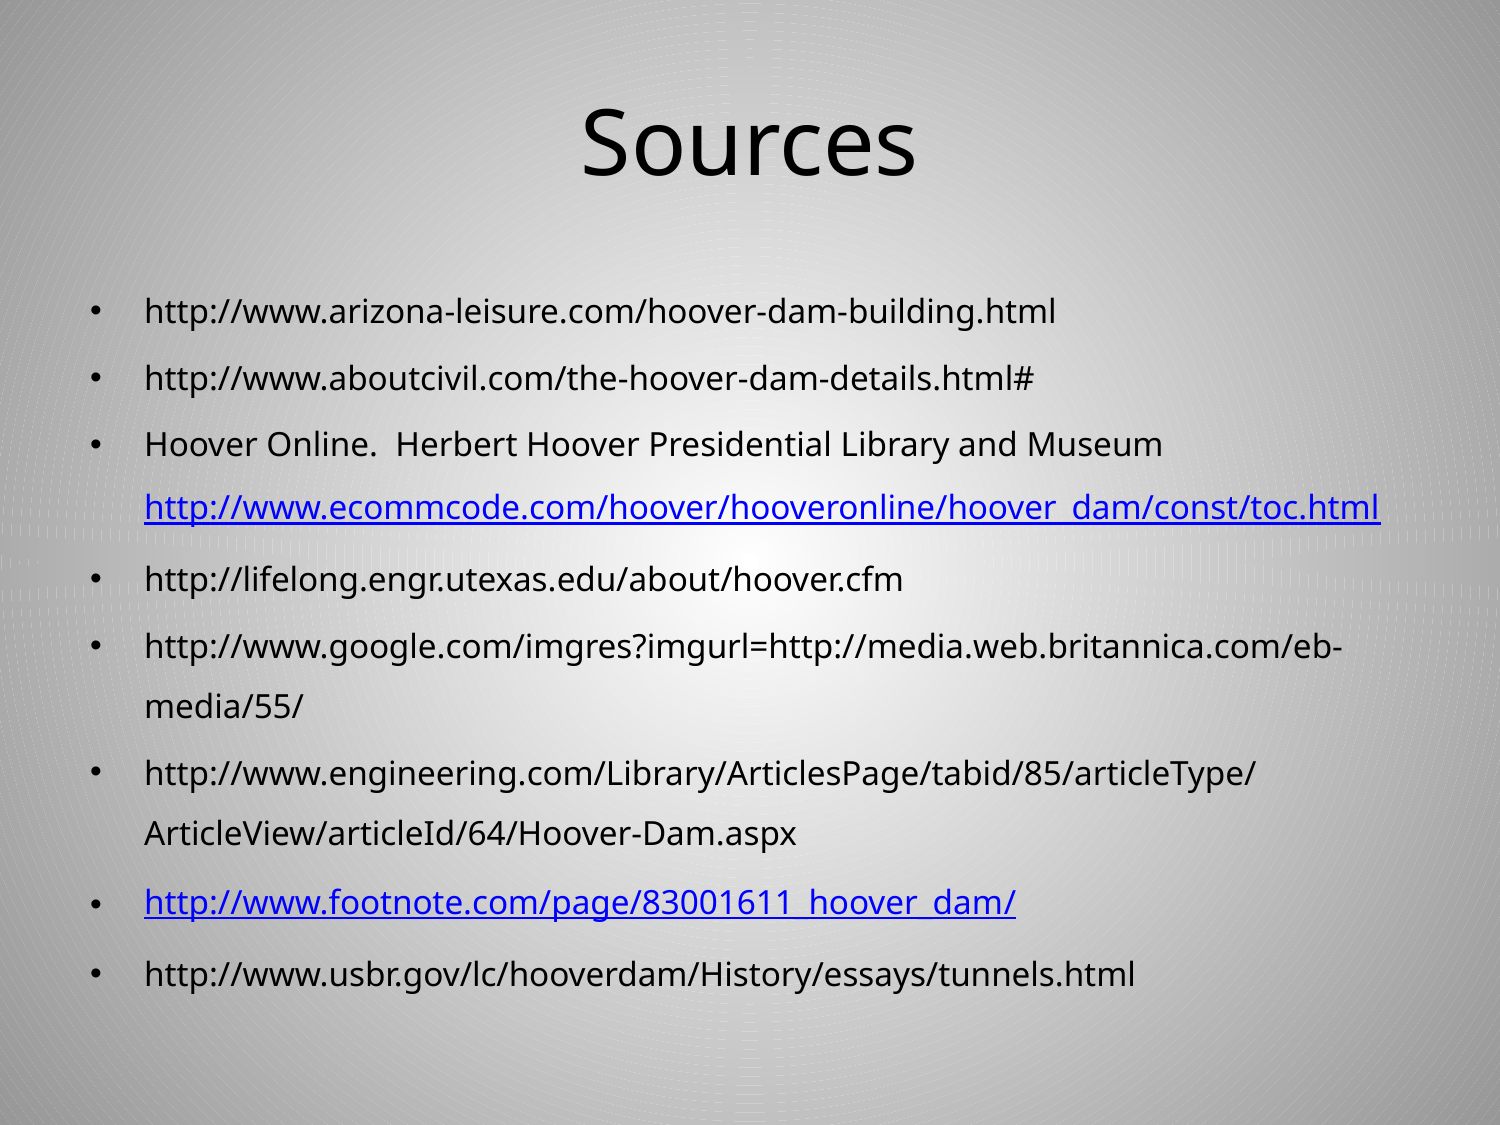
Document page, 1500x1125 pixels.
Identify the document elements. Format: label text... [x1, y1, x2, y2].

list http://www.arizona-leisure.com/hoover-dam-building.html http://www.aboutcivil.com/the-hoover-dam-details.html# Hoover Online. Herbert Hoover Presidential Library and Museum http://www.ecommcode.com/hoover/hooveronline/hoover_dam/const/toc.html http://lifelong.engr.utexas.edu/about/hoover.cfm http://www.google.com/imgres?imgurl=http://media.web.britannica.com/eb-media/55/ http://www.engineering.com/Library/ArticlesPage/tabid/85/articleType/ArticleView/articleId/64/Hoover-Dam.aspx http://www.footnote.com/page/83001611_hoover_dam/ http://www.usbr.gov/lc/hooverdam/History/essays/tunnels.html [75, 262, 1425, 1005]
title Sources [75, 45, 1425, 233]
